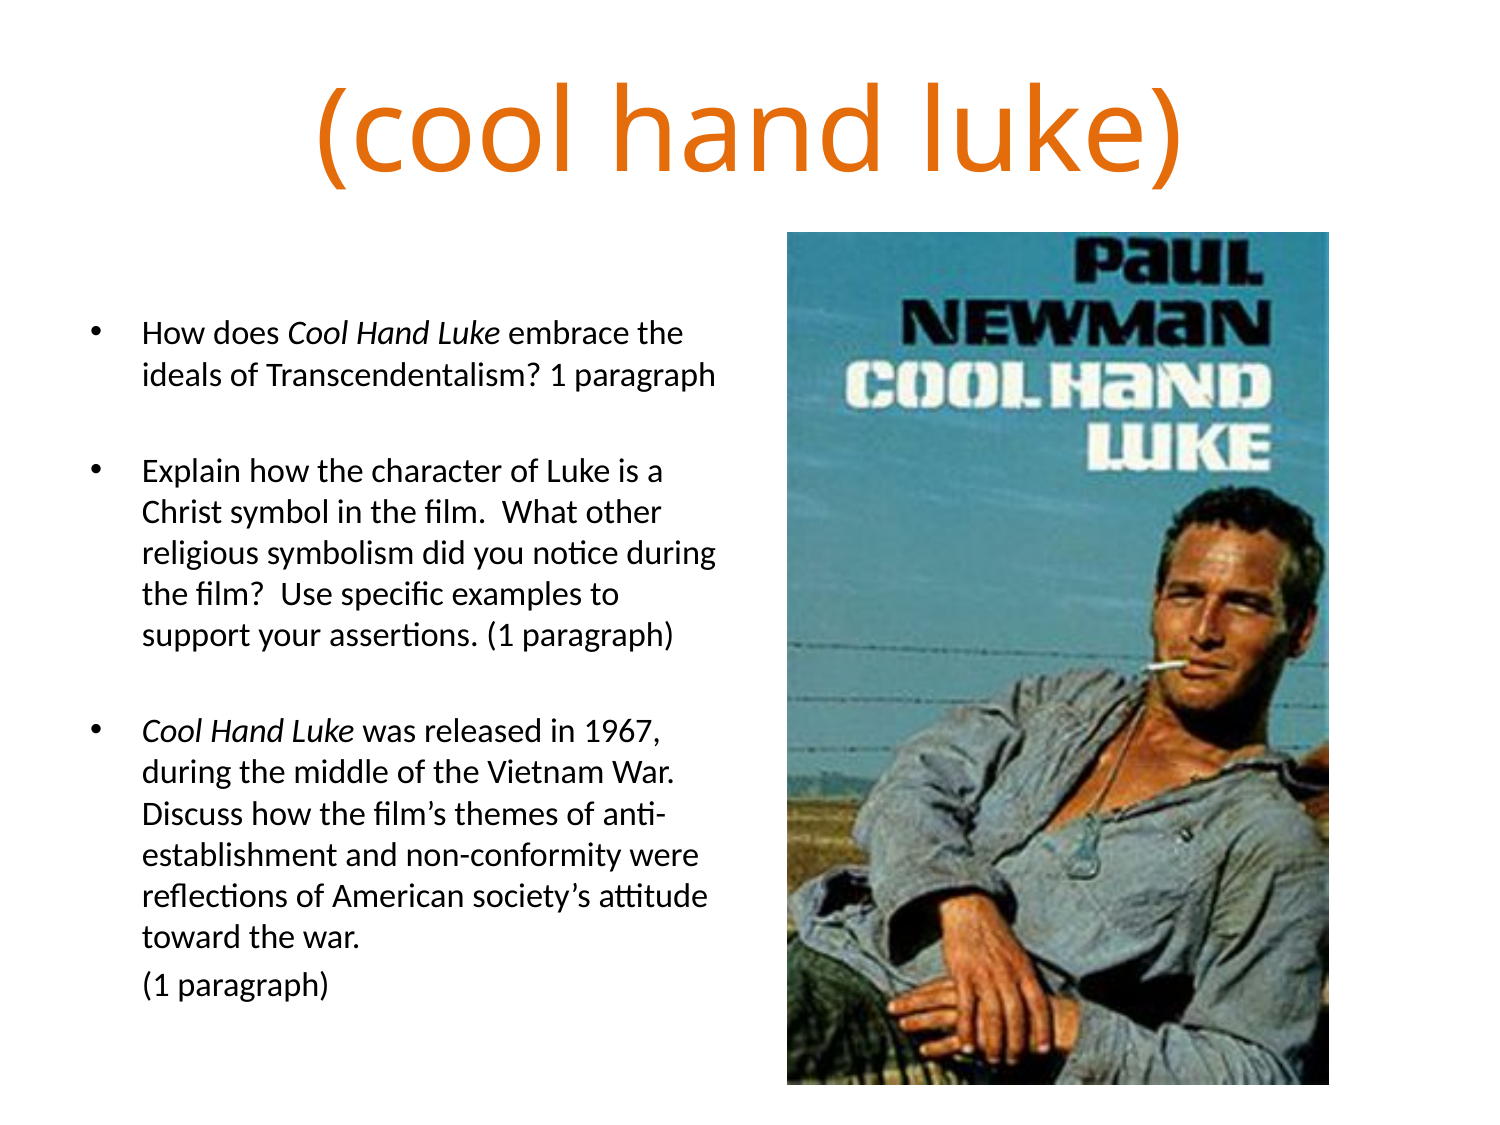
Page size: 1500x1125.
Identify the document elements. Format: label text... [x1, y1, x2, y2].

list How does Cool Hand Luke embrace the ideals of Transcendentalism? 1 paragraph Explain how the character of Luke is a Christ symbol in the film. What other religious symbolism did you notice during the film? Use specific examples to support your assertions. (1 paragraph) Cool Hand Luke was released in 1967, during the middle of the Vietnam War. Discuss how the film’s themes of anti-establishment and non-conformity were reflections of American society’s attitude toward the war. (1 paragraph) [75, 262, 738, 1085]
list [787, 232, 1329, 1085]
title (cool hand luke) [75, 45, 1425, 233]
